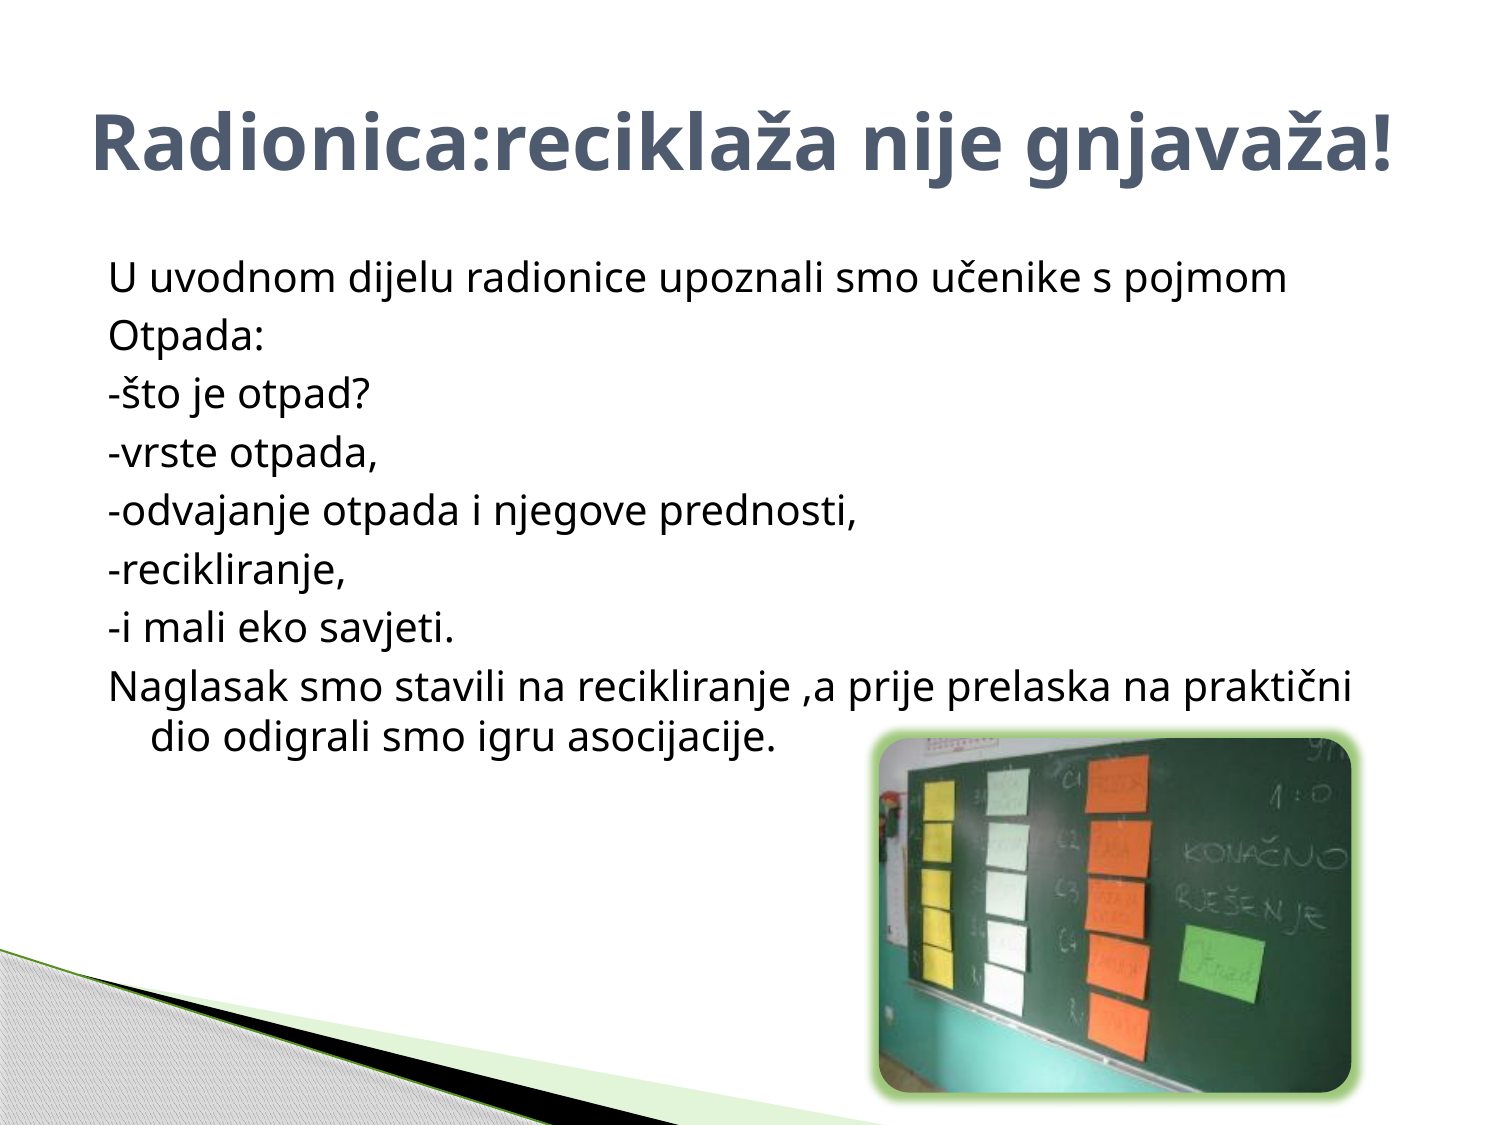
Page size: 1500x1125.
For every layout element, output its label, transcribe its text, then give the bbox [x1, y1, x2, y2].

picture [878, 737, 1352, 1093]
list U uvodnom dijelu radionice upoznali smo učenike s pojmom Otpada: -što je otpad? -vrste otpada, -odvajanje otpada i njegove prednosti, -recikliranje, -i mali eko savjeti. Naglasak smo stavili na recikliranje ,a prije prelaska na praktični dio odigrali smo igru asocijacije. [75, 243, 1425, 986]
title Radionica:reciklaža nije gnjavaža! [75, 45, 1425, 233]
